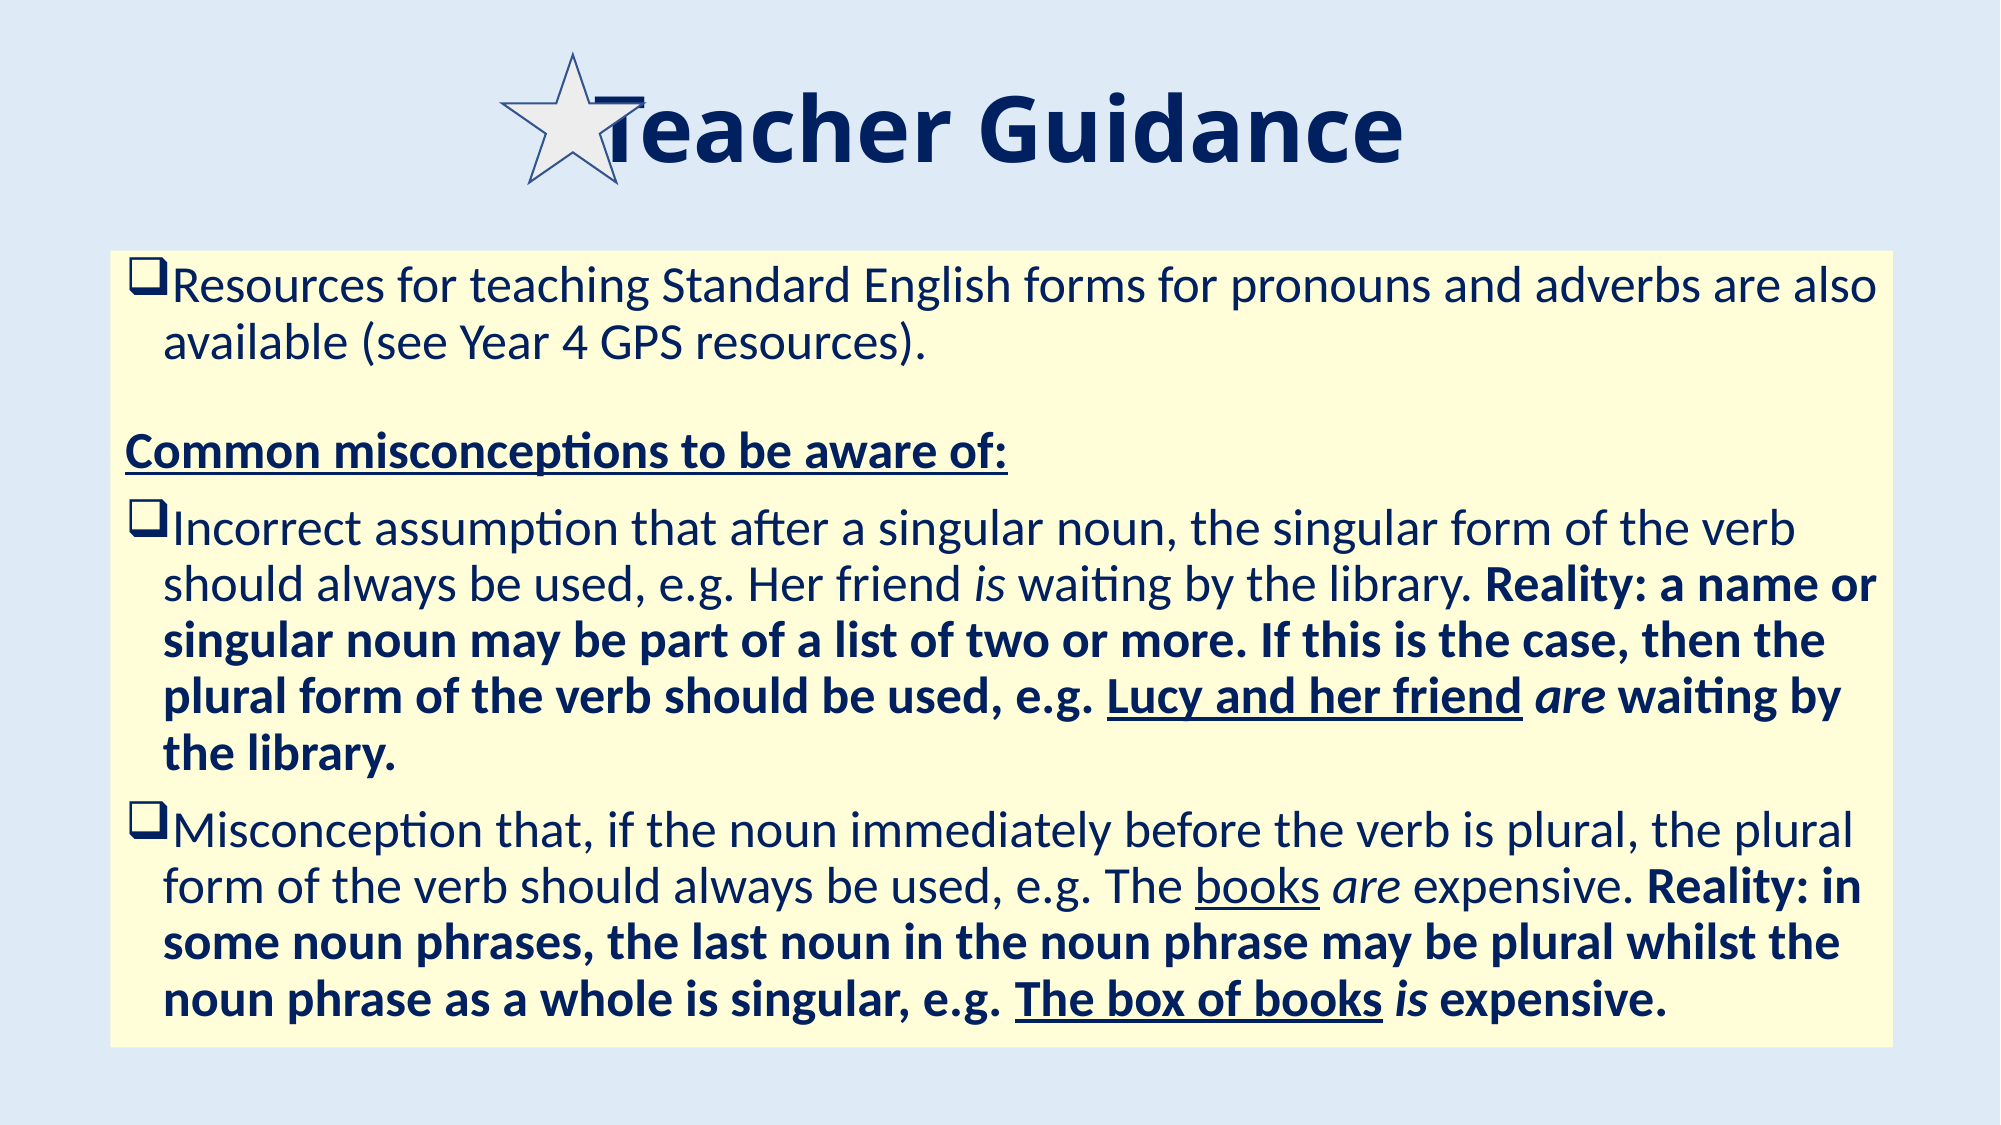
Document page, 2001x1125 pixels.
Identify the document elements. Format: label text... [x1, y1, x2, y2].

title Teacher Guidance [137, 59, 1863, 206]
list Resources for teaching Standard English forms for pronouns and adverbs are also available (see Year 4 GPS resources). Common misconceptions to be aware of: Incorrect assumption that after a singular noun, the singular form of the verb should always be used, e.g. Her friend is waiting by the library. Reality: a name or singular noun may be part of a list of two or more. If this is the case, then the plural form of the verb should be used, e.g. Lucy and her friend are waiting by the library. Misconception that, if the noun immediately before the verb is plural, the plural form of the verb should always be used, e.g. The books are expensive. Reality: in some noun phrases, the last noun in the noun phrase may be plural whilst the noun phrase as a whole is singular, e.g. The box of books is expensive. [110, 250, 1893, 1048]
text_box [499, 51, 647, 186]
